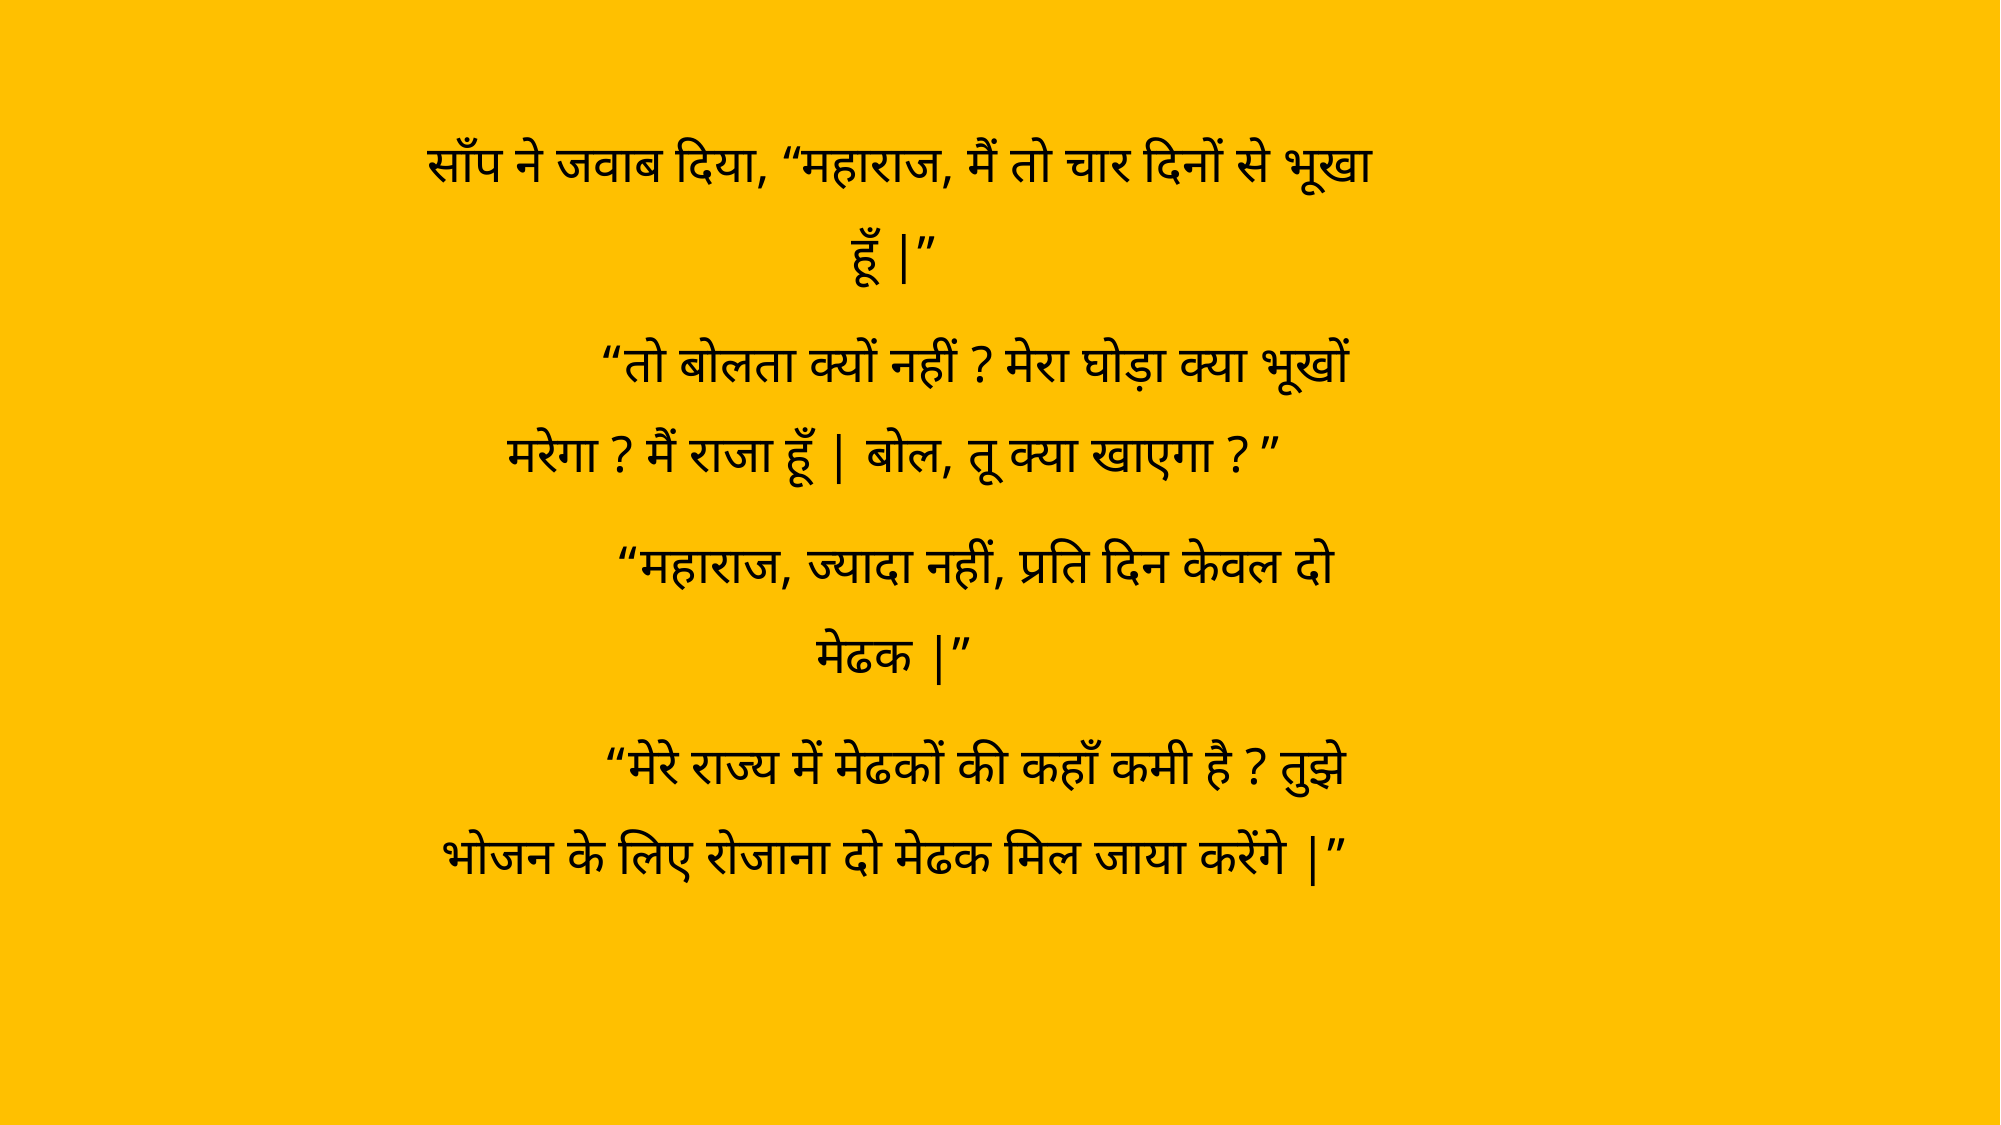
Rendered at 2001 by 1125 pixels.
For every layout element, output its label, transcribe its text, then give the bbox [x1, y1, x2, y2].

text_box साँप ने जवाब दिया, “महाराज, मैं तो चार दिनों से भूखा हूँ |” “तो बोलता क्यों नहीं ? मेरा घोड़ा क्या भूखों मरेगा ? मैं राजा हूँ | बोल, तू क्या खाएगा ? ” “महाराज, ज्यादा नहीं, प्रति दिन केवल दो मेढक |” “मेरे राज्य में मेढकों की कहाँ कमी है ? तुझे भोजन के लिए रोजाना दो मेढक मिल जाया करेंगे |” [399, 94, 1400, 892]
